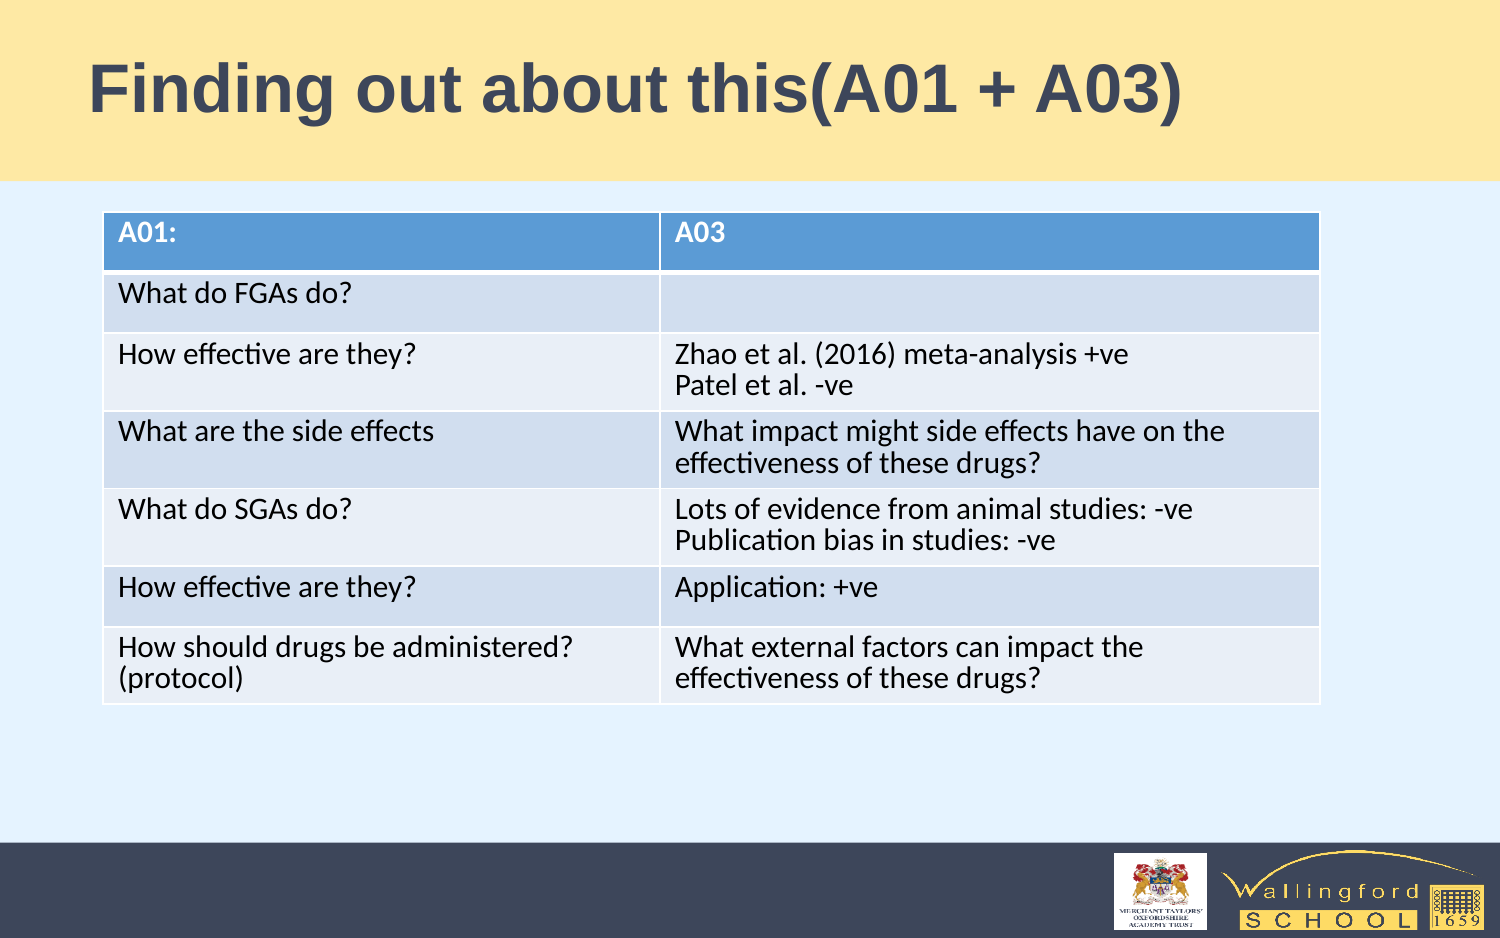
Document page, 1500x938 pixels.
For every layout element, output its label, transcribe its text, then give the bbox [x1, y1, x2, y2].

title Finding out about this(A01 + A03) [0, 0, 1500, 182]
table_cell What impact might side effects have on the effectiveness of these drugs? [661, 412, 1319, 488]
table_header A03 [661, 213, 1319, 270]
picture [1114, 853, 1207, 930]
table_cell Zhao et al. (2016) meta-analysis +ve Patel et al. -ve [661, 334, 1319, 410]
table_header A01: [104, 213, 659, 270]
table_cell [661, 275, 1319, 332]
table_cell What do FGAs do? [104, 275, 659, 332]
table_cell How should drugs be administered? (protocol) [104, 628, 659, 703]
table_cell What do SGAs do? [104, 489, 659, 565]
picture [1220, 850, 1484, 930]
table_cell How effective are they? [104, 567, 659, 626]
table_cell Lots of evidence from animal studies: -ve Publication bias in studies: -ve [661, 489, 1319, 565]
table_cell How effective are they? [104, 334, 659, 410]
table_cell Application: +ve [661, 567, 1319, 626]
table_cell What are the side effects [104, 412, 659, 488]
table_cell What external factors can impact the effectiveness of these drugs? [661, 628, 1319, 703]
